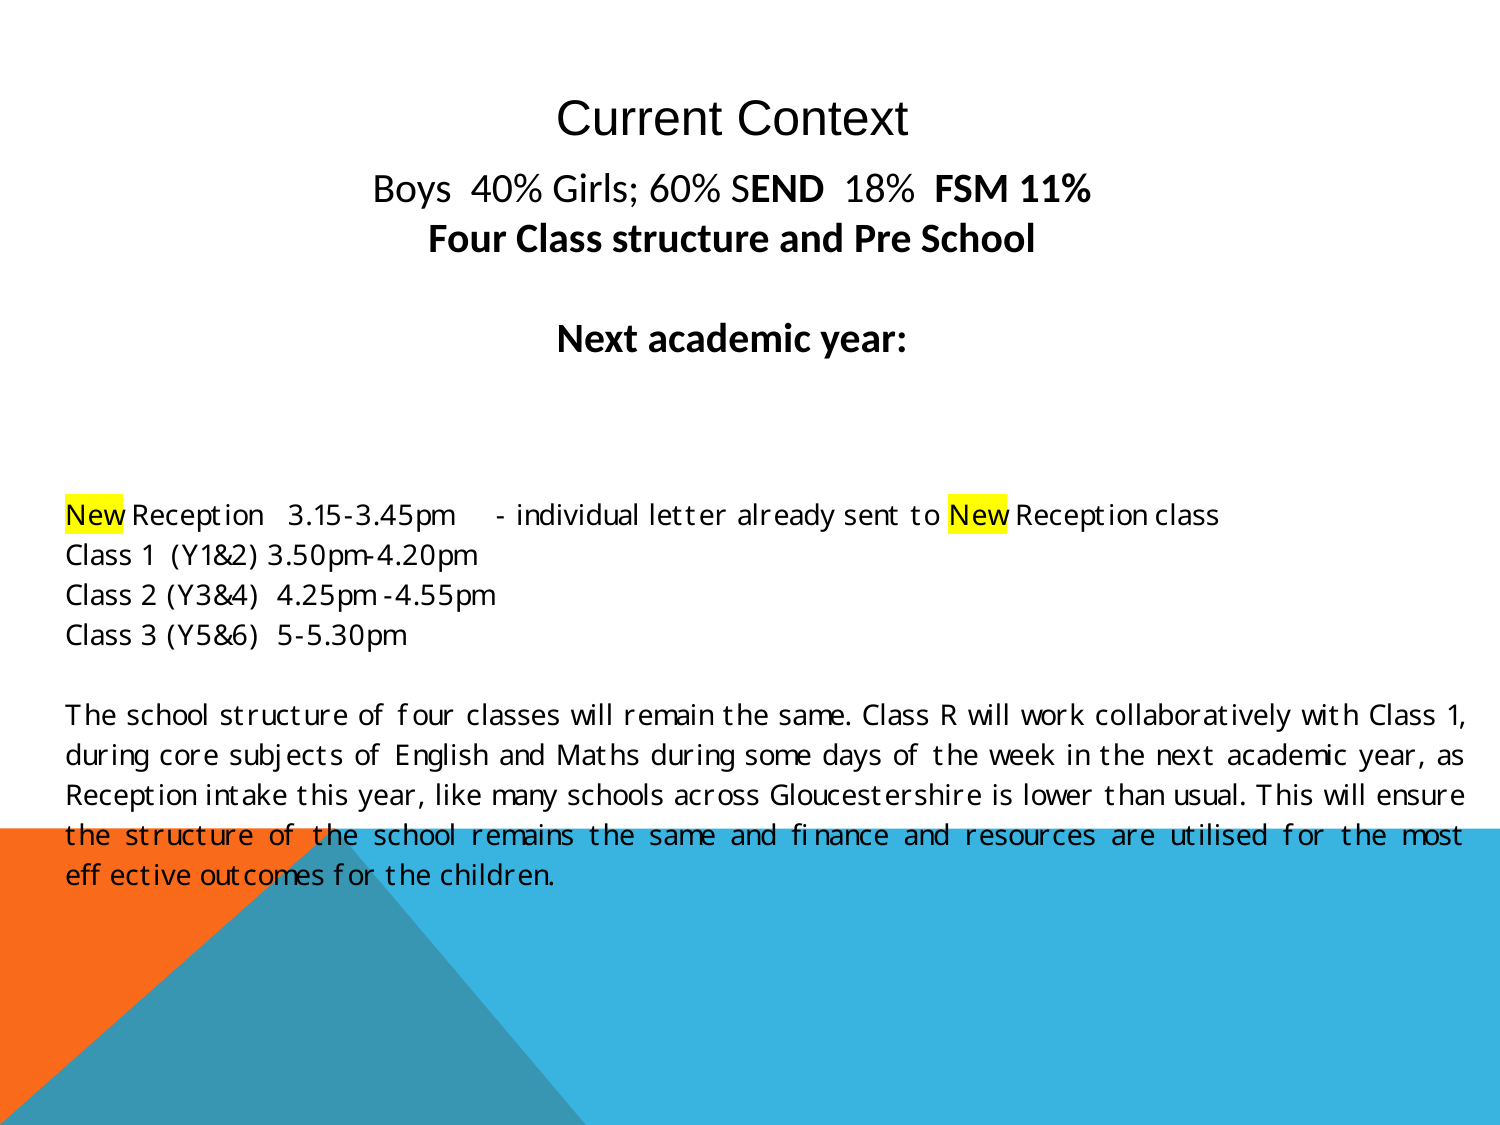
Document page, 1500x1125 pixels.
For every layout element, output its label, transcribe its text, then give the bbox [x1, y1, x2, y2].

text_box Boys 40% Girls; 60% SEND 18% FSM 11% Four Class structure and Pre School Next academic year: [357, 153, 1108, 492]
picture [64, 493, 1472, 895]
text_box Current Context [159, 78, 1306, 153]
